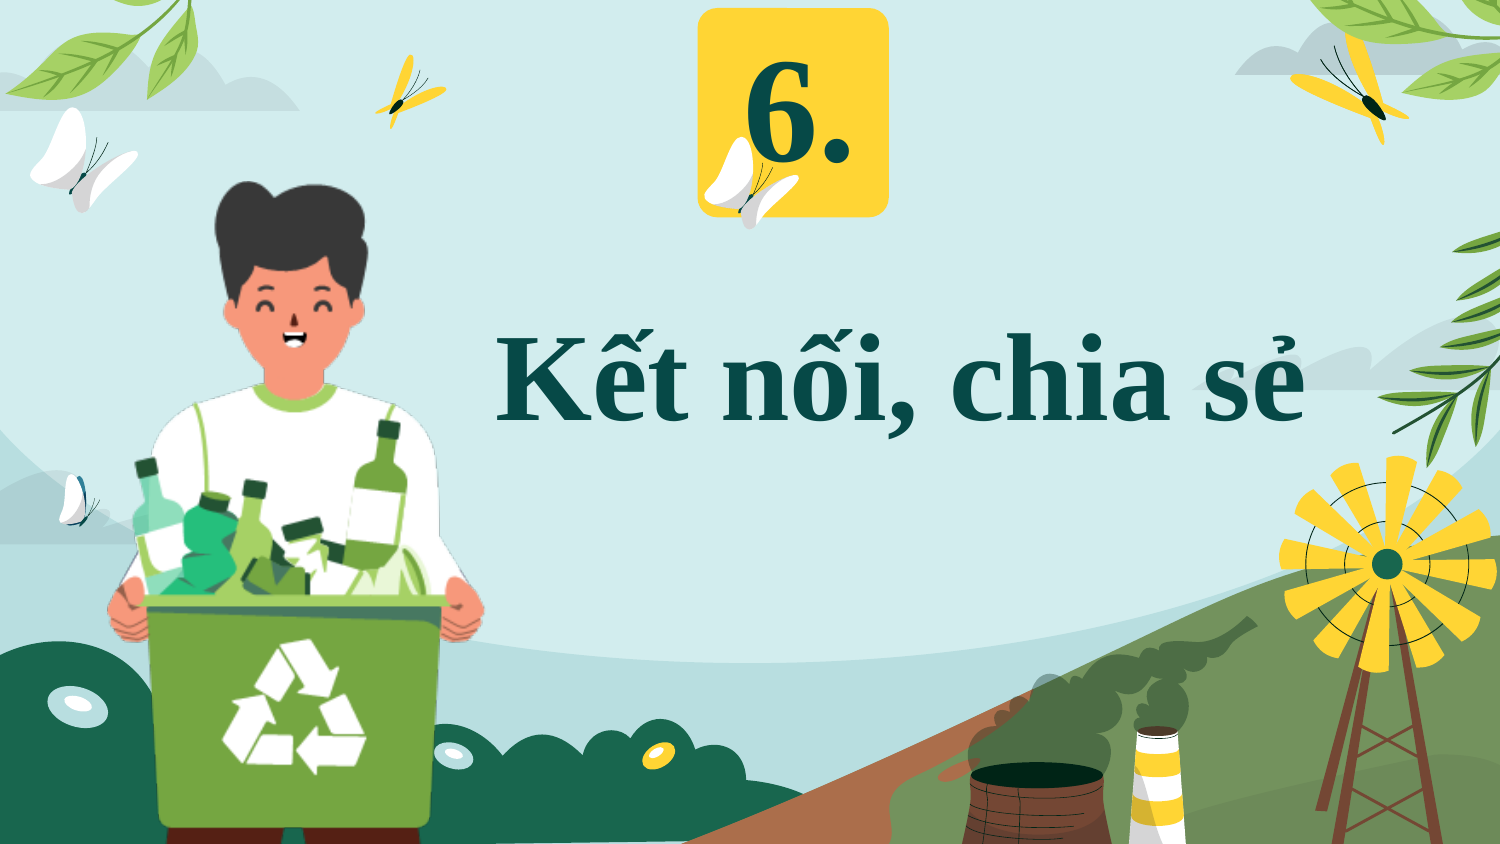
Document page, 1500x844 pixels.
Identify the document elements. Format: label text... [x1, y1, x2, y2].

picture [106, 181, 487, 844]
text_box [1277, 455, 1499, 844]
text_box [57, 473, 101, 527]
title Kết nối, chia sẻ [490, 279, 1379, 563]
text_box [956, 615, 1259, 844]
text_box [1385, 202, 1500, 461]
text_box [700, 136, 806, 230]
title 6. [718, 32, 882, 171]
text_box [48, 0, 186, 164]
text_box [1284, 24, 1343, 144]
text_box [25, 107, 146, 214]
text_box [371, 56, 450, 129]
text_box [1234, 46, 1278, 75]
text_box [1348, 0, 1500, 162]
text_box [697, 7, 889, 218]
